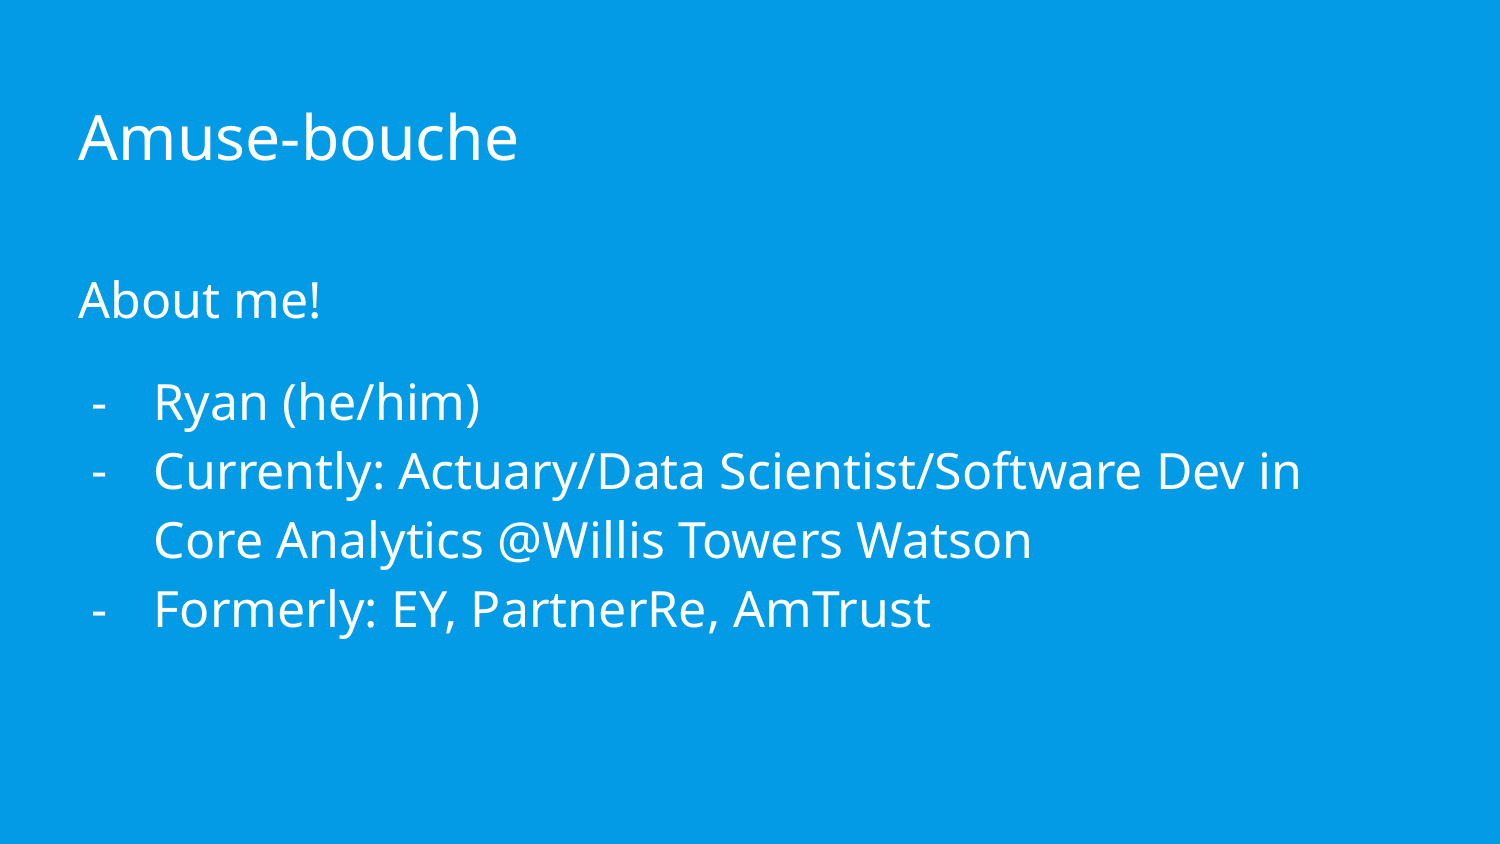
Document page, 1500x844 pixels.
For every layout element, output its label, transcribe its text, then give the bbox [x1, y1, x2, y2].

list About me! Ryan (he/him) Currently: Actuary/Data Scientist/Software Dev in Core Analytics @Willis Towers Watson Formerly: EY, PartnerRe, AmTrust [63, 244, 1437, 750]
title Amuse-bouche [63, 75, 1437, 188]
